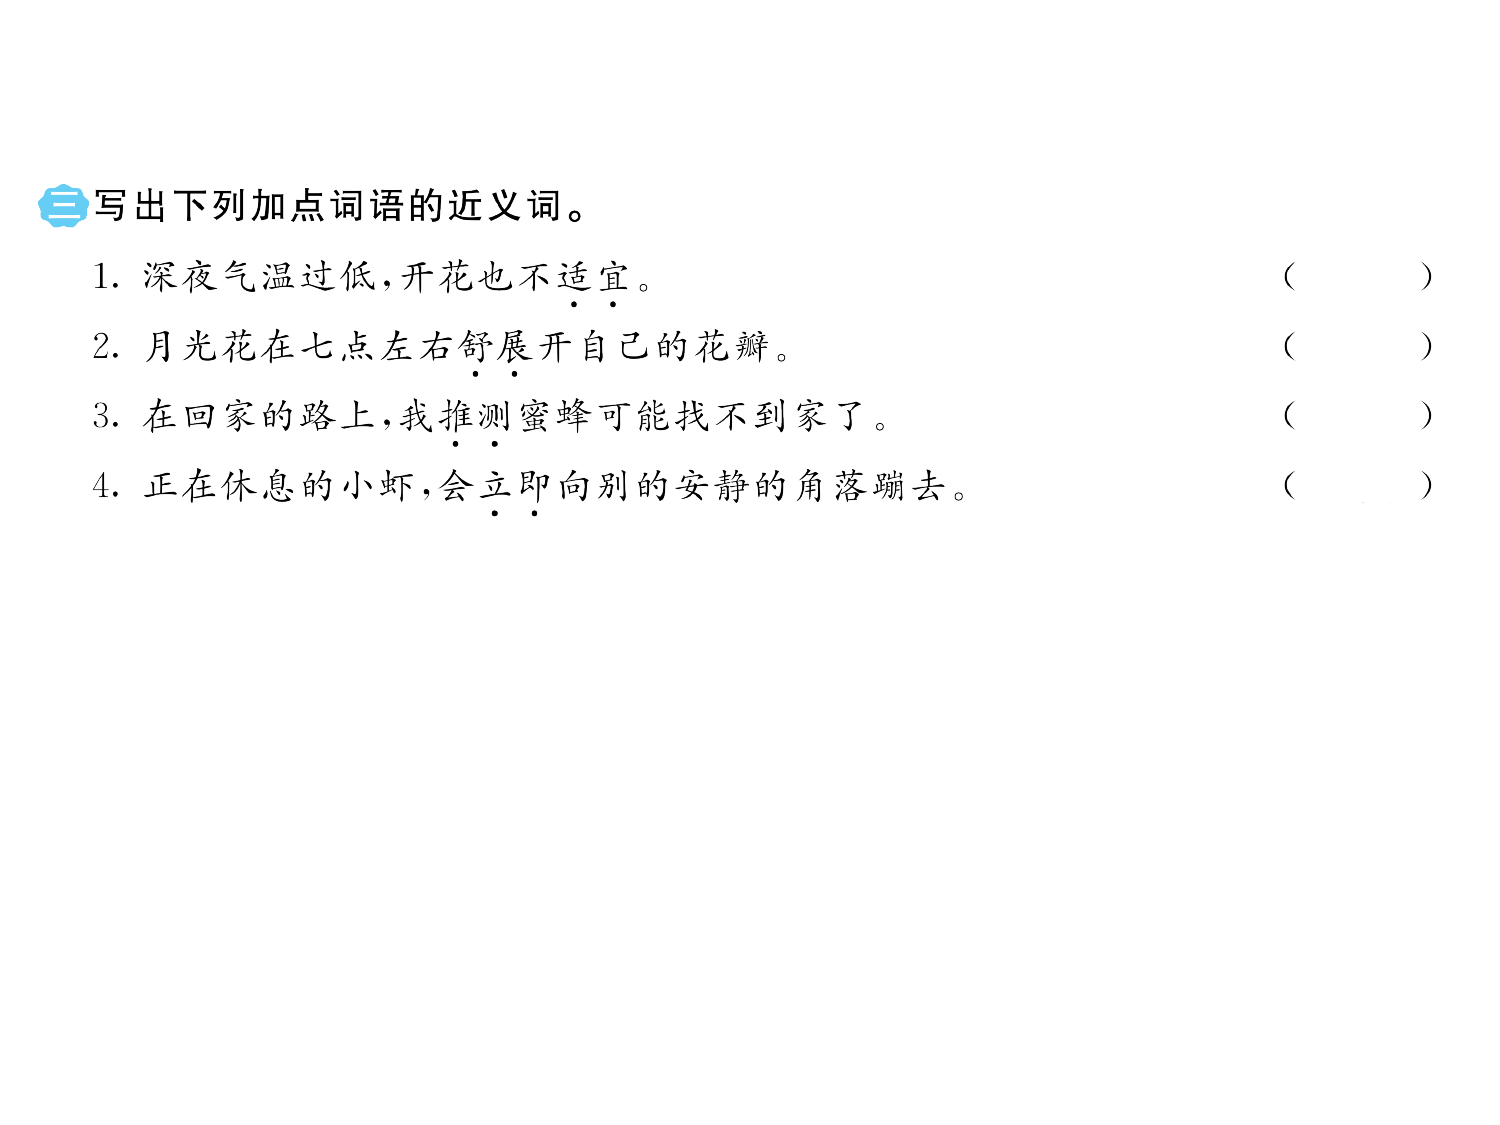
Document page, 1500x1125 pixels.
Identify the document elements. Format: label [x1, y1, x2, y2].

picture [35, 177, 1453, 524]
